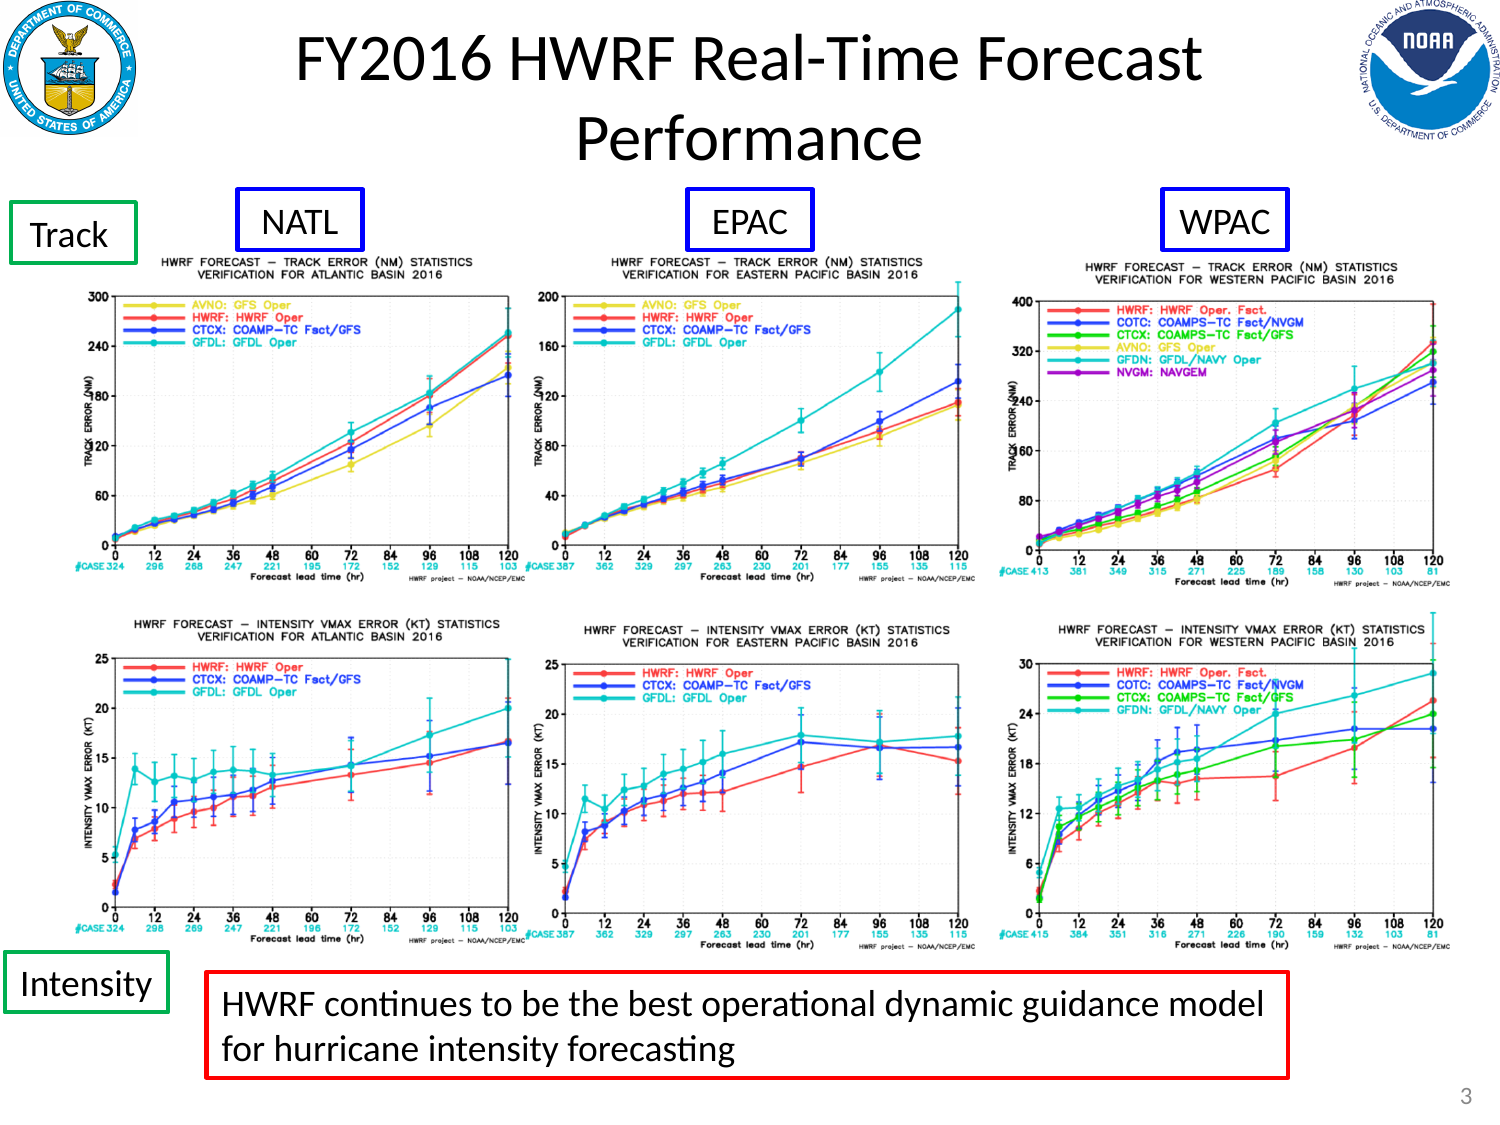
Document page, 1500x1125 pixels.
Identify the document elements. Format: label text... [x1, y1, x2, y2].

picture [105, 105, 114, 117]
picture [33, 14, 41, 22]
picture [74, 256, 976, 583]
text_box Track [10, 202, 136, 263]
text_box HWRF continues to be the best operational dynamic guidance model for hurricane intensity forecasting [206, 971, 1288, 1078]
picture [999, 611, 1451, 951]
picture [19, 17, 120, 119]
title FY2016 HWRF Real-Time Forecast Performance [150, 0, 1350, 188]
text_box NATL [237, 189, 363, 250]
picture [101, 16, 109, 24]
picture [1359, 0, 1500, 140]
picture [74, 618, 976, 950]
text_box Intensity [4, 951, 168, 1013]
picture [107, 22, 115, 30]
text_box EPAC [687, 189, 813, 250]
picture [0, 0, 138, 137]
text_box WPAC [1162, 189, 1288, 250]
slide_number 3 [1137, 1065, 1488, 1125]
picture [999, 261, 1451, 587]
